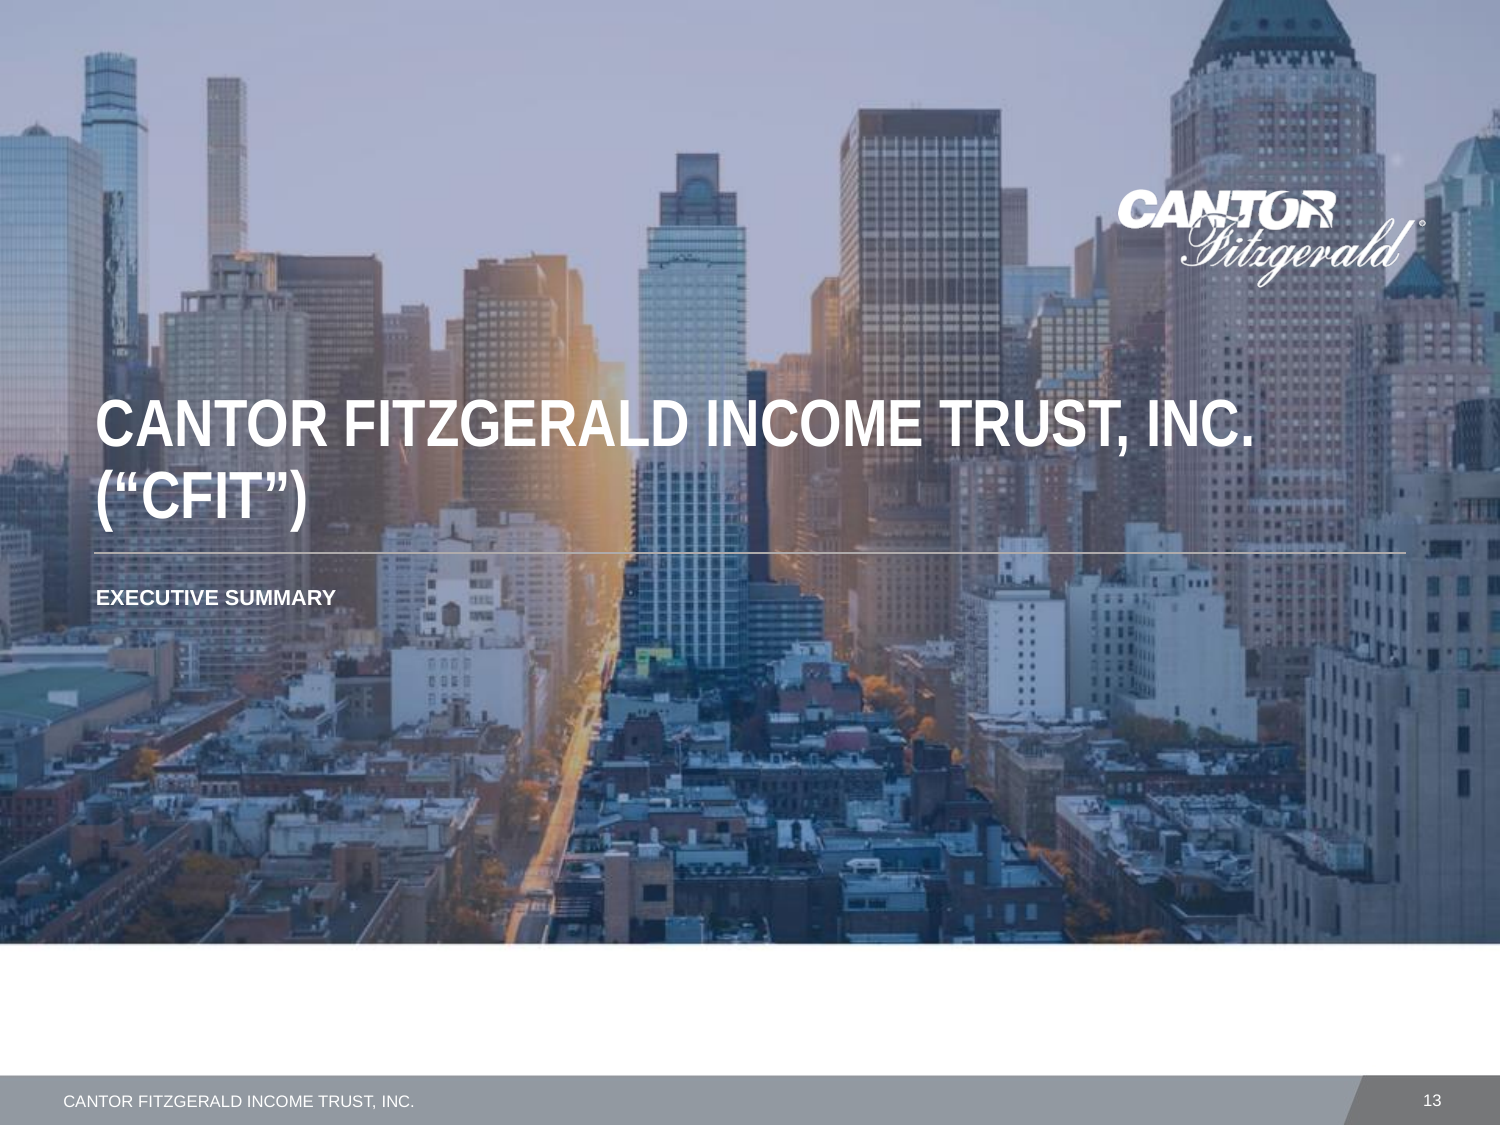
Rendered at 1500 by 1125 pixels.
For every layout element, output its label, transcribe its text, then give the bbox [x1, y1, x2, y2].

text_box CANTOR FITZGERALD INCOME TRUST, INC. (“CFIT”) [81, 381, 1388, 460]
text_box EXECUTIVE SUMMARY [81, 576, 1388, 655]
picture [0, 0, 1500, 1125]
